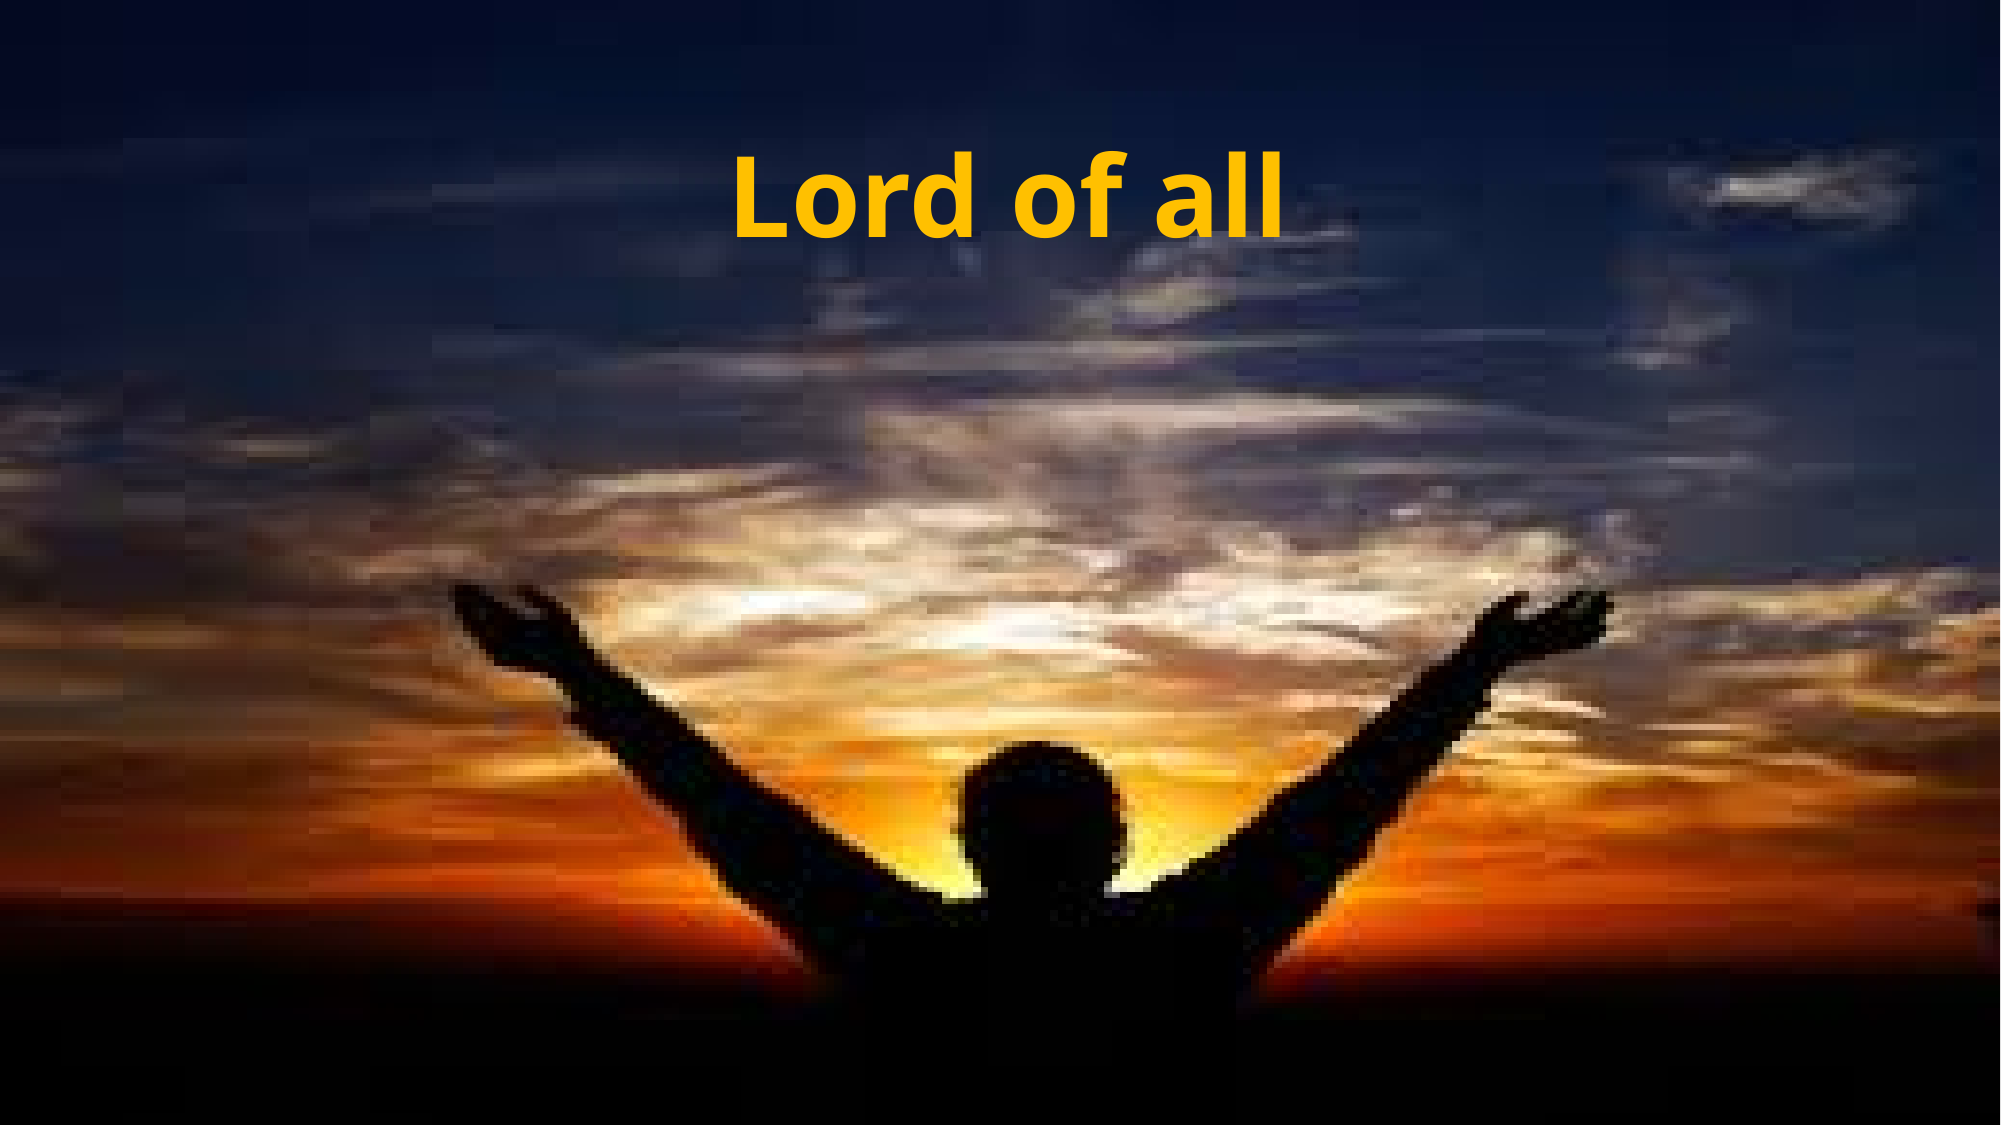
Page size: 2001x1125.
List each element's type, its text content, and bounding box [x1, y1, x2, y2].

picture [0, 0, 2001, 1125]
text_box Lord of all [357, 117, 1660, 268]
